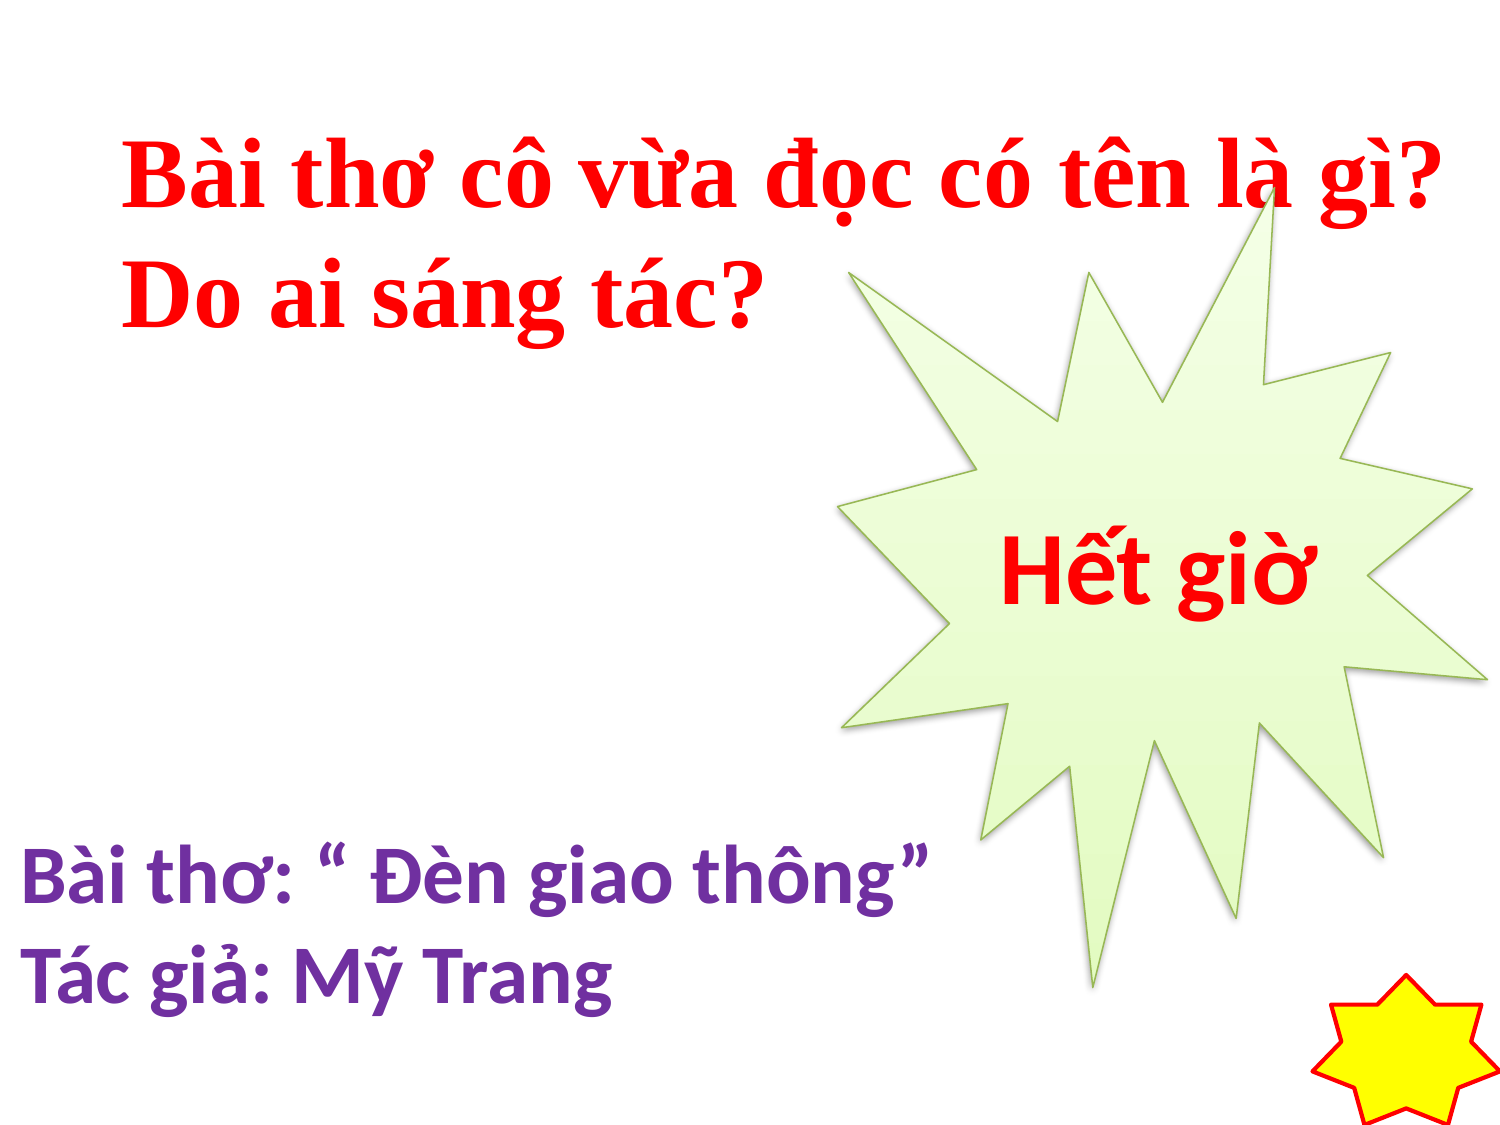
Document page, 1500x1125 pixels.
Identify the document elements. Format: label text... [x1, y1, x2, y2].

text_box Hết giờ [836, 186, 1489, 989]
text_box [1310, 972, 1500, 1125]
text_box Bài thơ: “ Đèn giao thông” Tác giả: Mỹ Trang [5, 812, 950, 1028]
text_box Bài thơ cô vừa đọc có tên là gì? Do ai sáng tác? [106, 99, 1463, 355]
